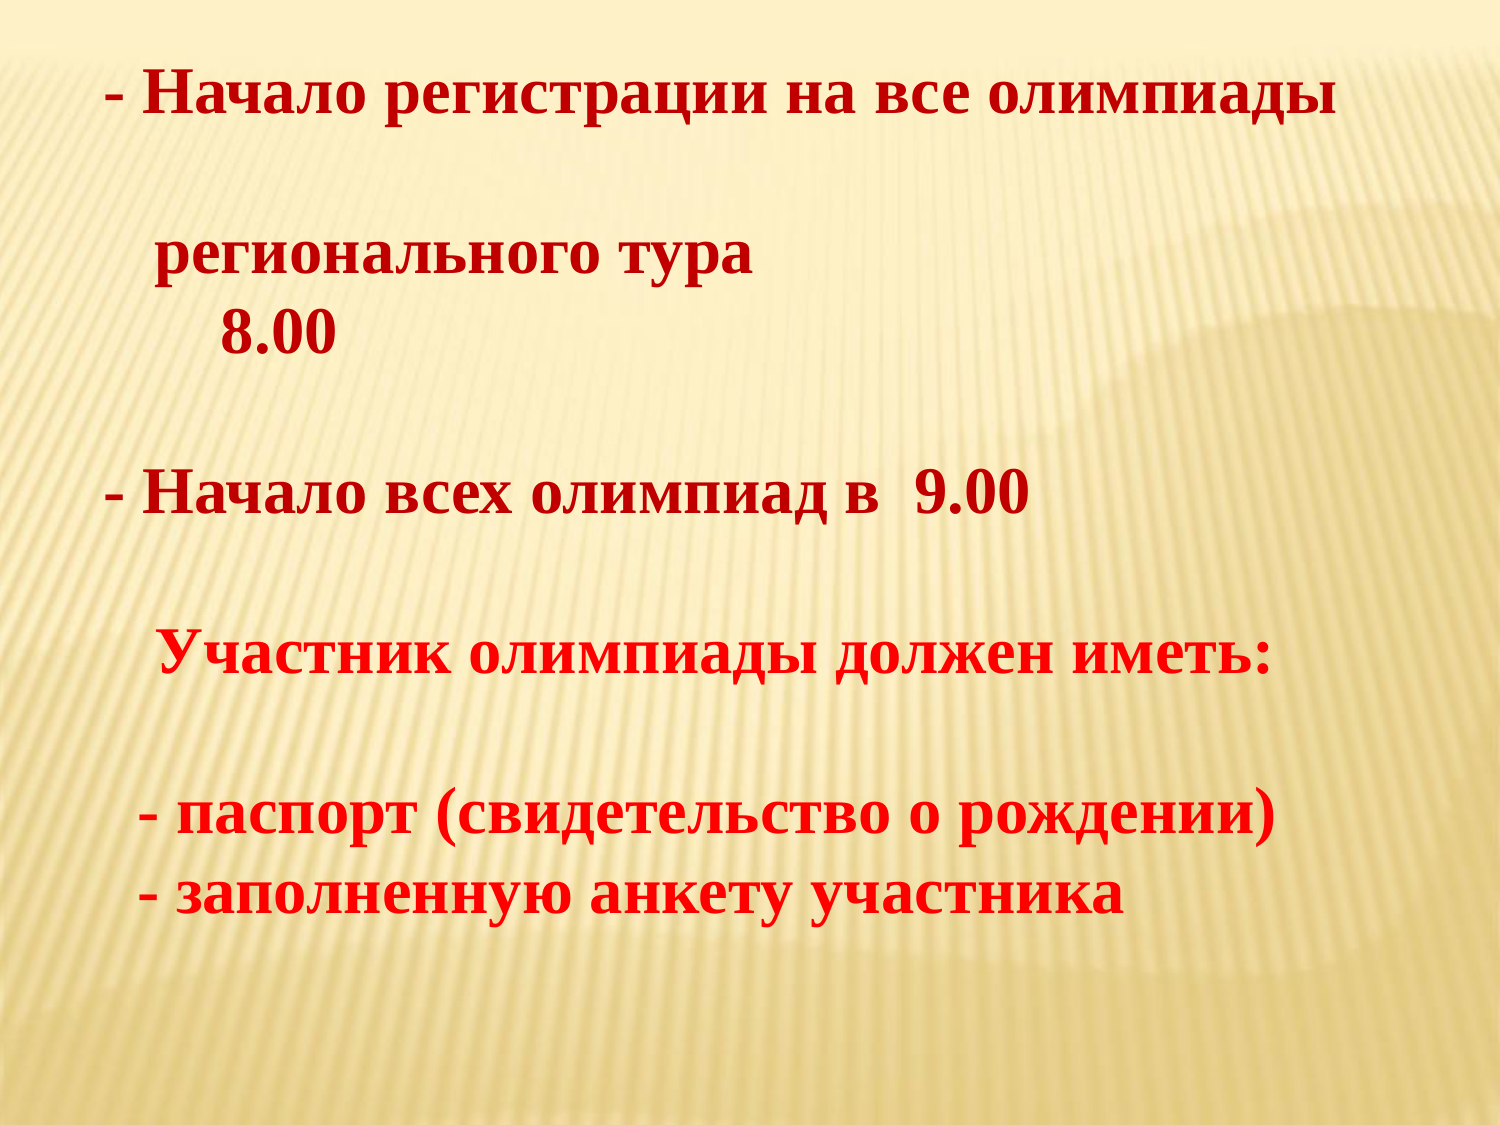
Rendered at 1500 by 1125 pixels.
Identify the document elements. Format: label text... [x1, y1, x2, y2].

picture [0, 0, 1500, 1125]
title - Начало регистрации на все олимпиады регионального тура 8.00 - Начало всех олимпиад в 9.00 Участник олимпиады должен иметь: - паспорт (свидетельство о рождении) - заполненную анкету участника [70, 46, 1411, 1125]
